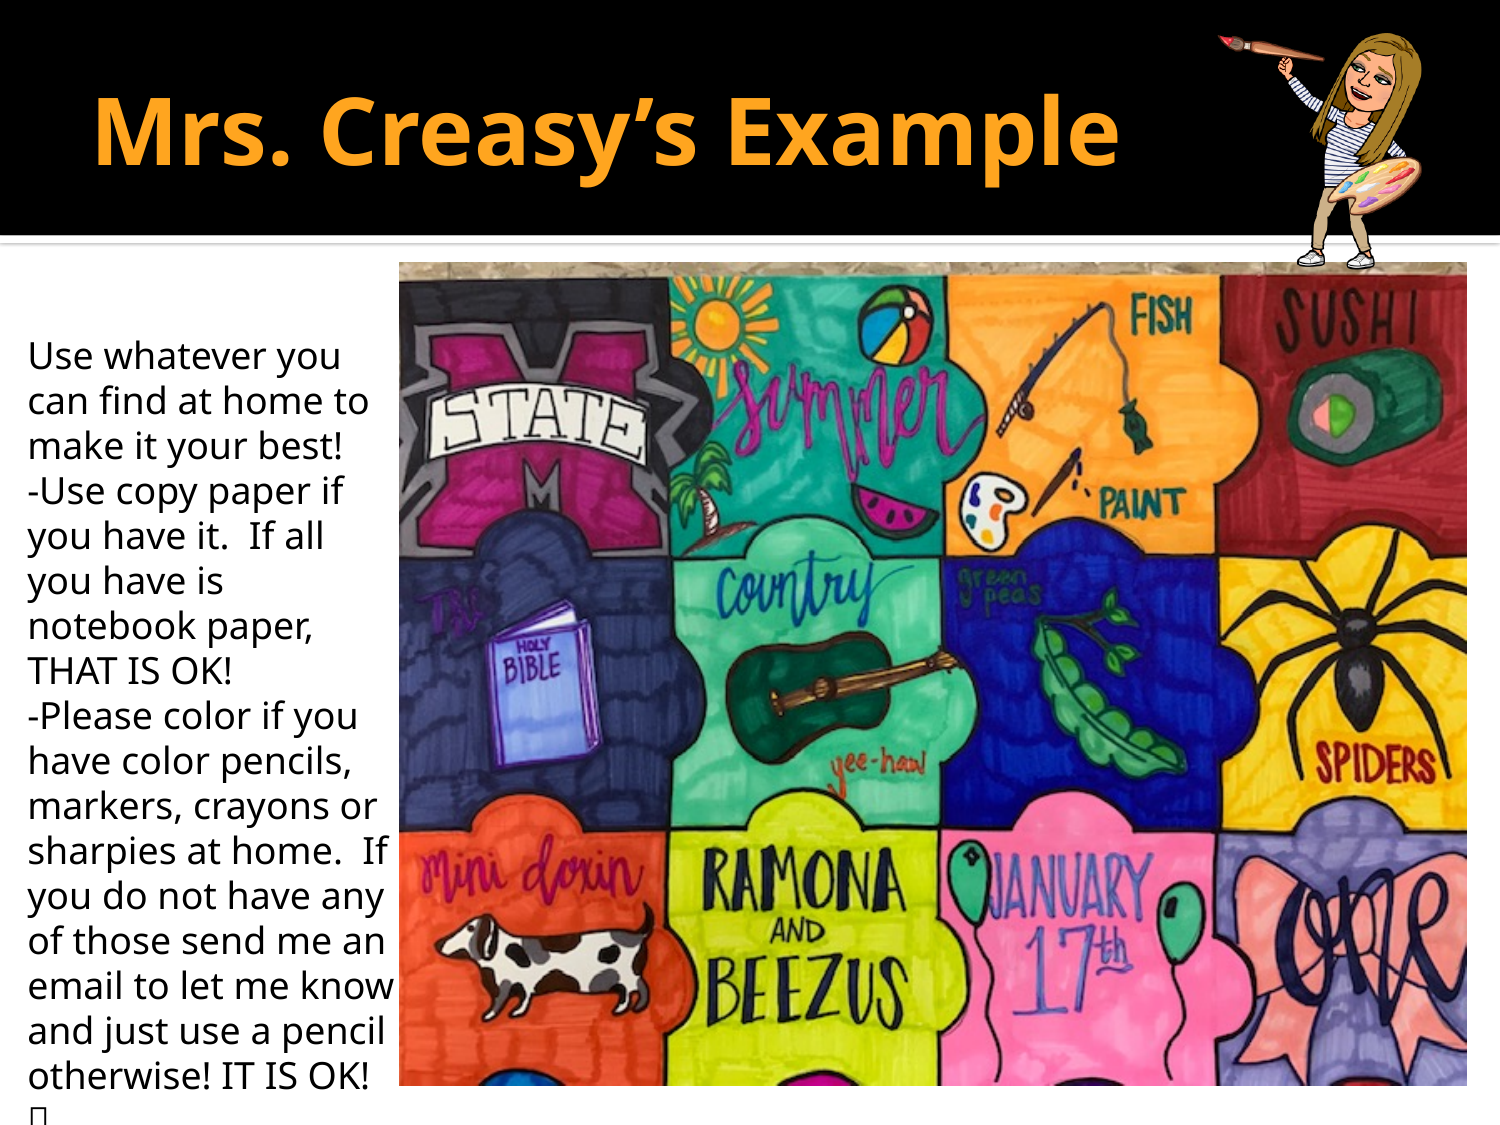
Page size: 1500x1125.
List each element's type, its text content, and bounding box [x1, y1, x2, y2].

text_box Use whatever you can find at home to make it your best! -Use copy paper if you have it. If all you have is notebook paper, THAT IS OK! -Please color if you have color pencils, markers, crayons or sharpies at home. If you do not have any of those send me an email to let me know and just use a pencil otherwise! IT IS OK!  [12, 324, 413, 1125]
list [399, 262, 1467, 1086]
picture [1178, 0, 1472, 281]
title Mrs. Creasy’s Example [75, 25, 1172, 231]
